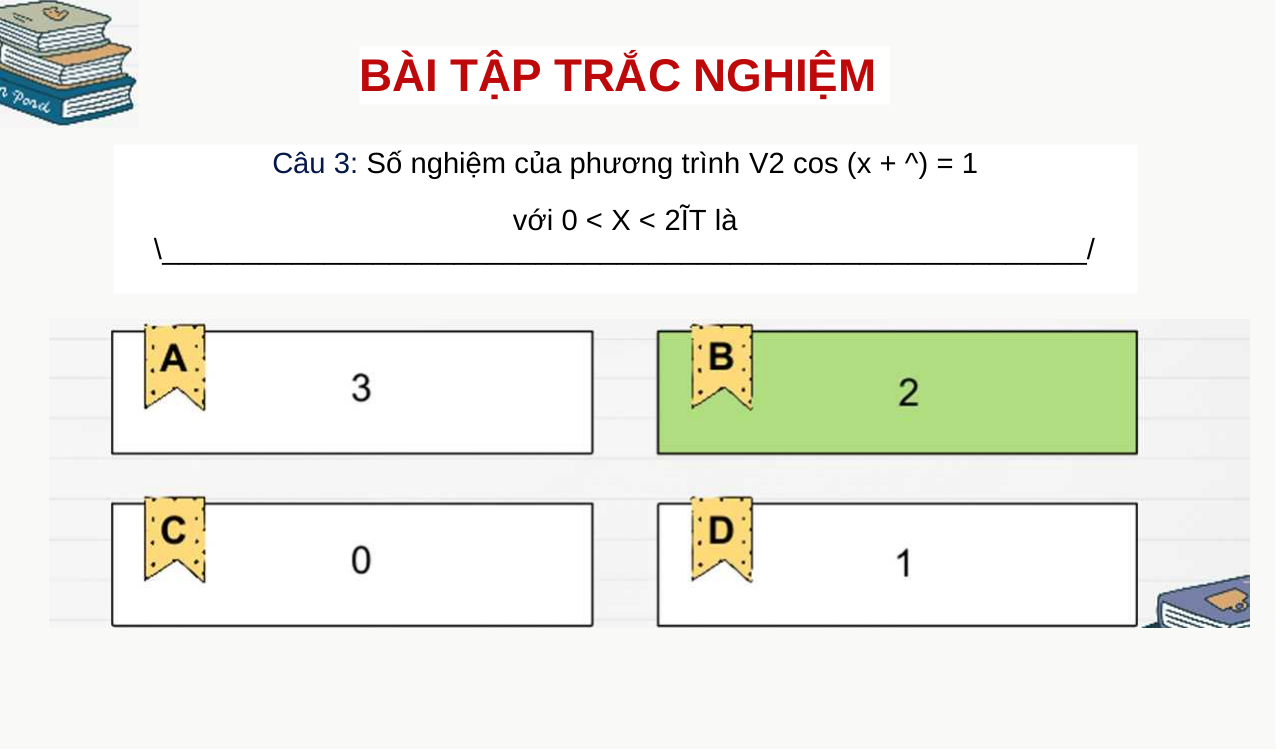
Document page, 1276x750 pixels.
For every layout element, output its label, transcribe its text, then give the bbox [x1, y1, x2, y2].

picture [0, 0, 139, 128]
picture [48, 319, 1251, 628]
text_box Câu 3: Số nghiệm của phương trình V2 cos (x + ^) = 1 với 0 < X < 2ĩt là \_________________________________________________________/ [113, 144, 1138, 294]
text_box BÀI TẬP TRẮC NGHIỆM [359, 46, 890, 105]
